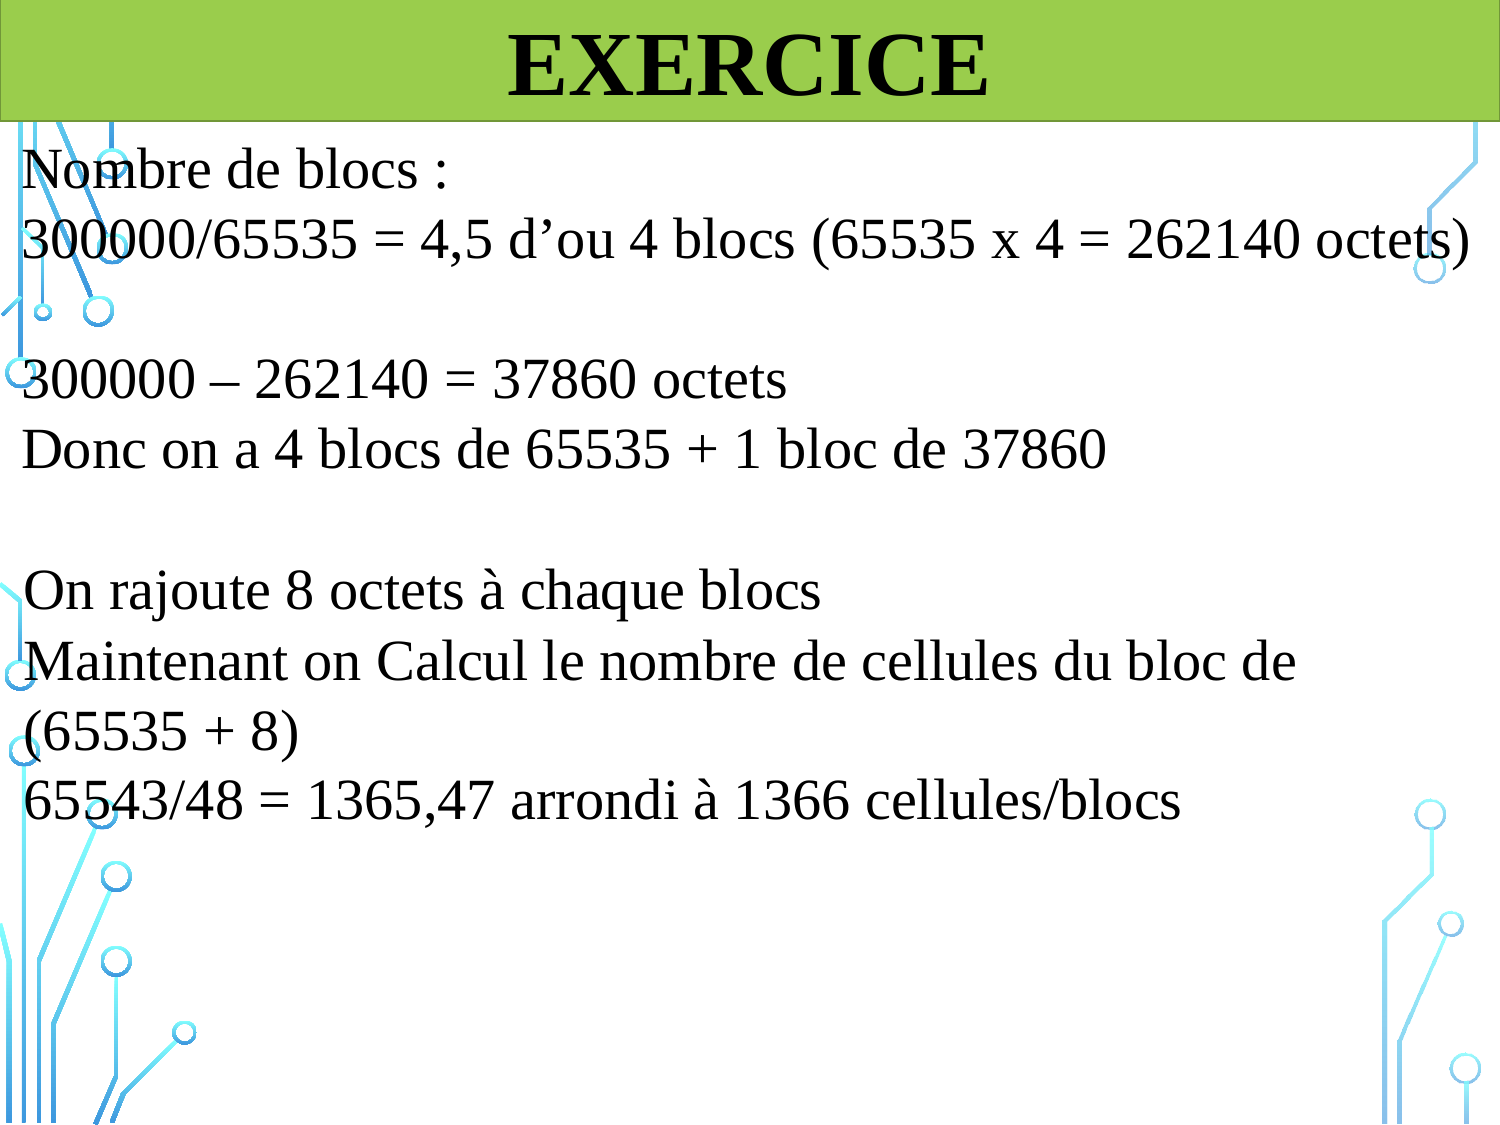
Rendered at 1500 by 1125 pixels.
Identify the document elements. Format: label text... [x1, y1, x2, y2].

text_box On rajoute 8 octets à chaque blocs Maintenant on Calcul le nombre de cellules du bloc de (65535 + 8) 65543/48 = 1365,47 arrondi à 1366 cellules/blocs [8, 544, 1492, 909]
text_box Nombre de blocs : 300000/65535 = 4,5 d’ou 4 blocs (65535 x 4 = 262140 octets) 300000 – 262140 = 37860 octets Donc on a 4 blocs de 65535 + 1 bloc de 37860 [6, 123, 1487, 488]
text_box EXERCICE [0, 0, 1500, 122]
